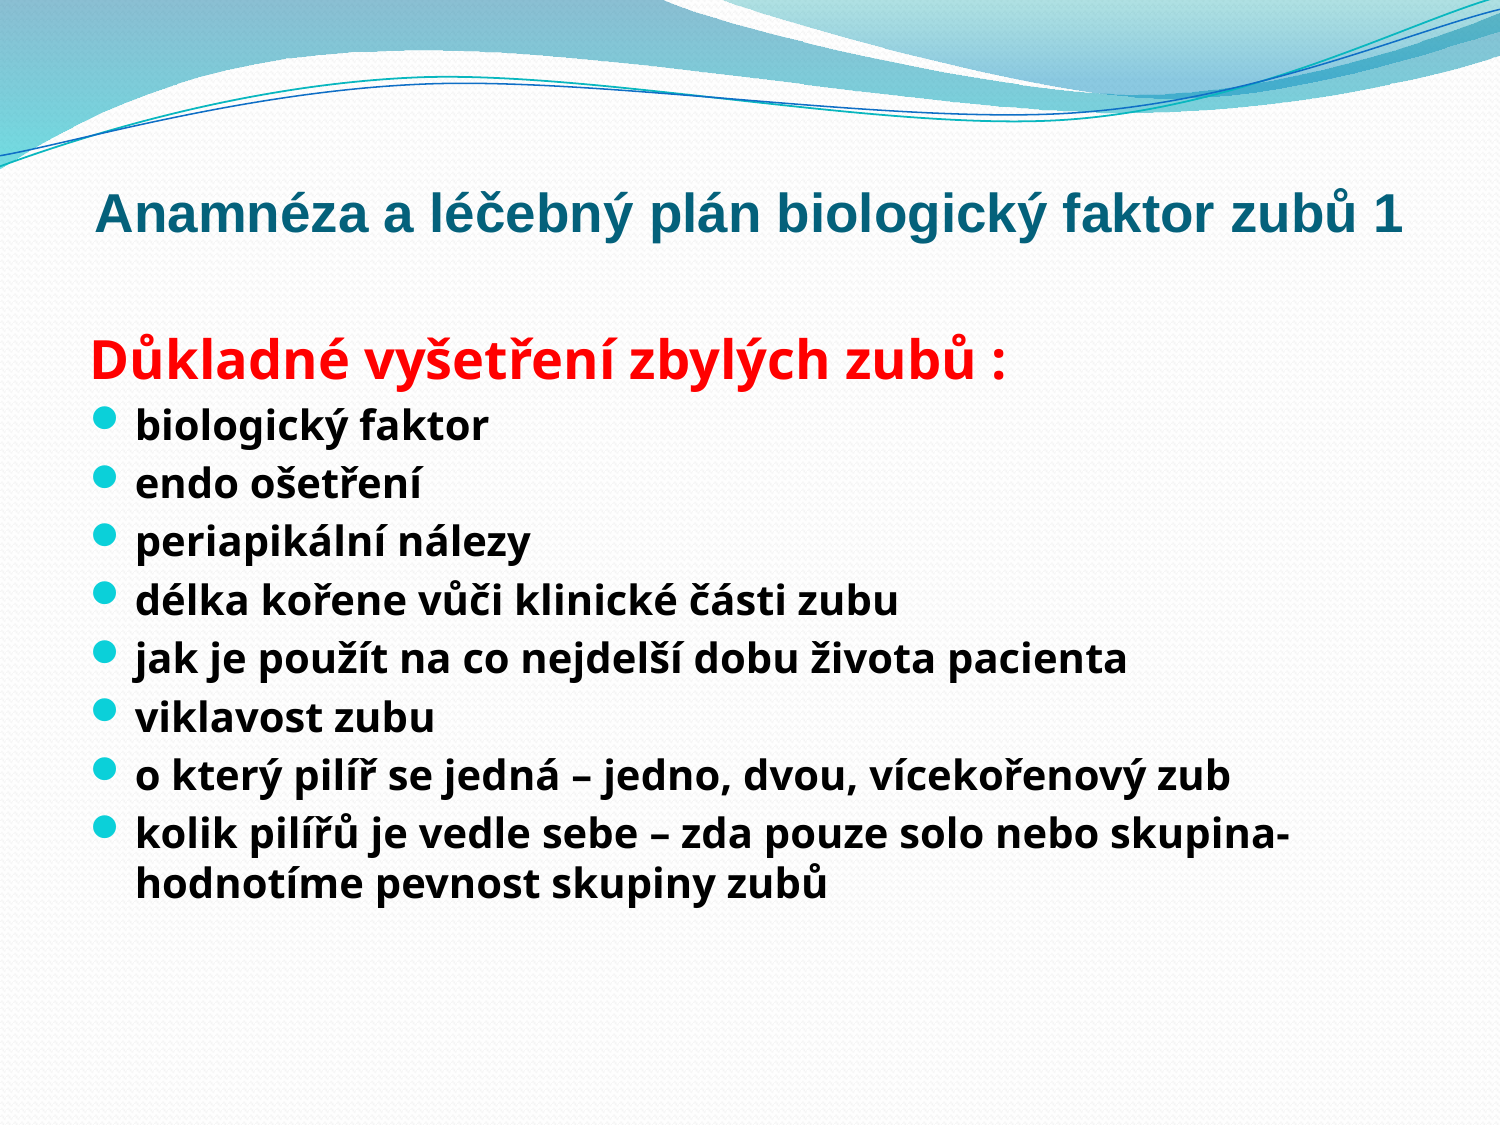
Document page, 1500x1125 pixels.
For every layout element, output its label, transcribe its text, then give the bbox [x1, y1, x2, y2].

list Důkladné vyšetření zbylých zubů : biologický faktor endo ošetření periapikální nálezy délka kořene vůči klinické části zubu jak je použít na co nejdelší dobu života pacienta viklavost zubu o který pilíř se jedná – jedno, dvou, vícekořenový zub kolik pilířů je vedle sebe – zda pouze solo nebo skupina- hodnotíme pevnost skupiny zubů [75, 317, 1425, 1038]
title Anamnéza a léčebný plán biologický faktor zubů 1 [75, 115, 1425, 244]
